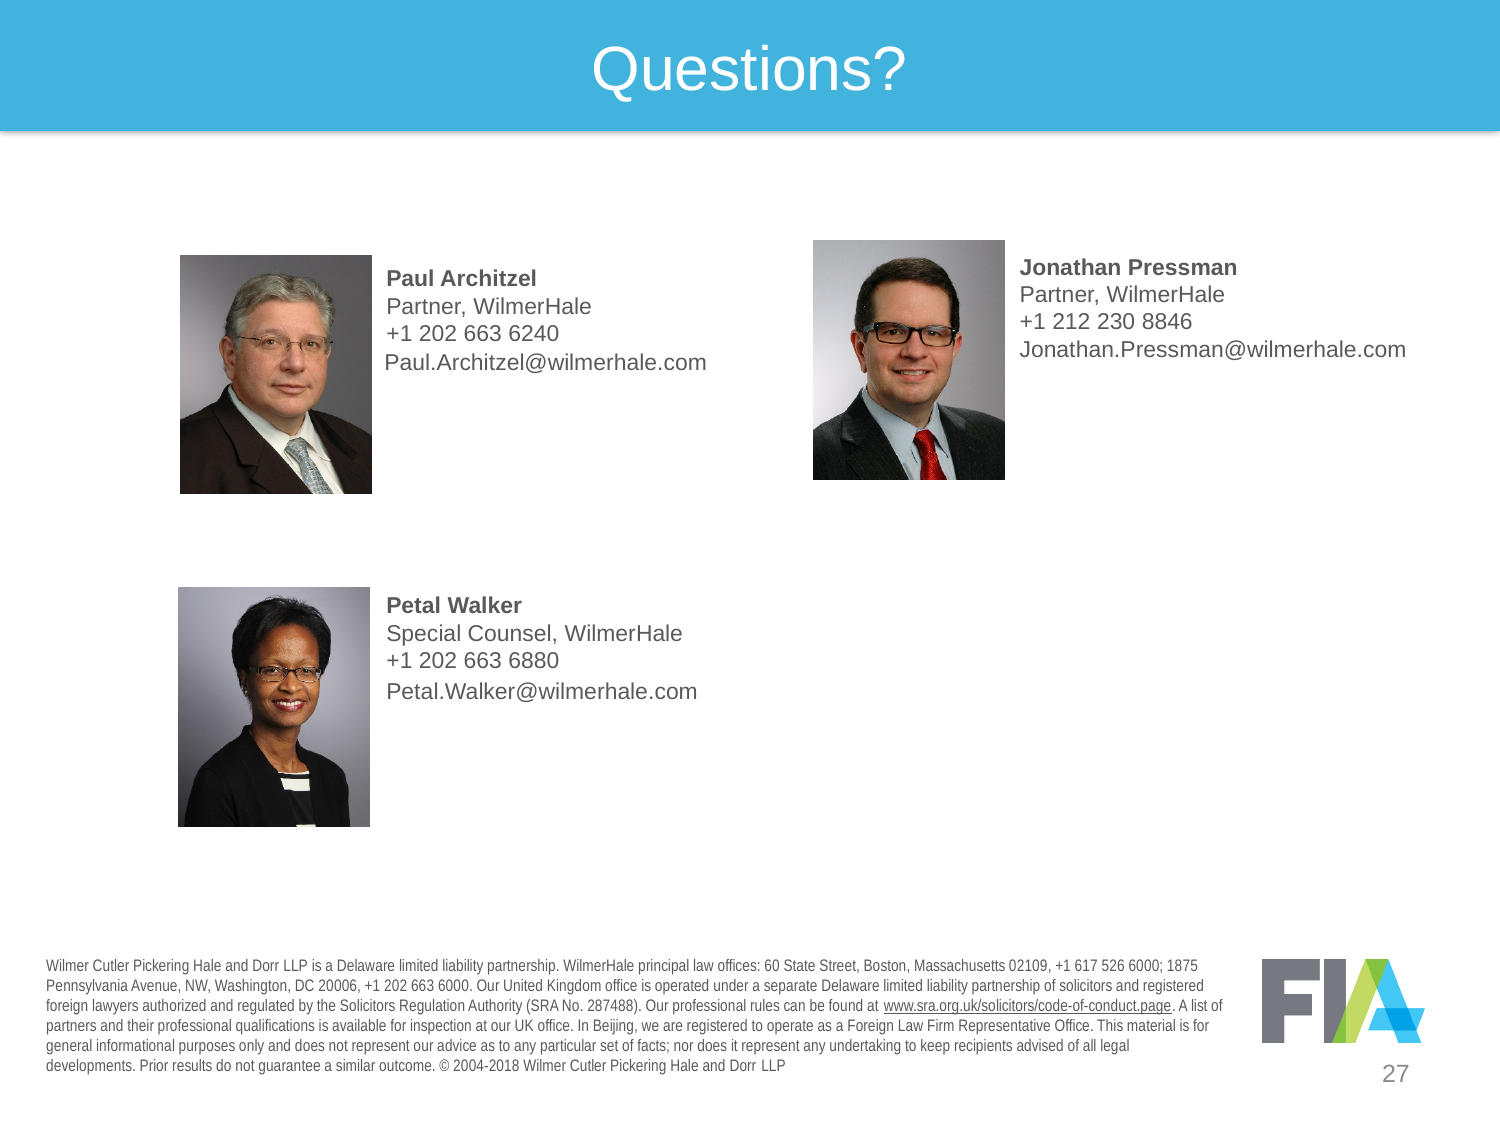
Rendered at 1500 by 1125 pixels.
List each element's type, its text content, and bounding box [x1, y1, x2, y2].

picture [180, 254, 372, 494]
picture [178, 587, 370, 827]
text_box Petal Walker Special Counsel, WilmerHale +1 202 663 6880 [371, 583, 757, 681]
text_box Wilmer Cutler Pickering Hale and Dorr llp is a Delaware limited liability partnership. WilmerHale principal law offices: 60 State Street, Boston, Massachusetts 02109, +1 617 526 6000; 1875 Pennsylvania Avenue, NW, Washington, DC 20006, +1 202 663 6000. Our United Kingdom office is operated under a separate Delaware limited liability partnership of solicitors and registered foreign lawyers authorized and regulated by the Solicitors Regulation Authority (SRA No. 287488). Our professional rules can be found at www.sra.org.uk/solicitors/code-of-conduct.page. A list of partners and their professional qualifications is available for inspection at our UK office. In Beijing, we are registered to operate as a Foreign Law Firm Representative Office. This material is for general informational purposes only and does not represent our advice as to any particular set of facts; nor does it represent any undertaking to keep recipients advised of all legal developments. Prior results do not guarantee a similar outcome. © 2004-2018 Wilmer Cutler Pickering Hale and Dorr llp [31, 947, 1240, 1083]
text_box Jonathan Pressman Partner, WilmerHale +1 212 230 8846 [1008, 244, 1432, 327]
picture [813, 240, 1006, 480]
text_box Paul.Architzel@wilmerhale.com [377, 340, 750, 383]
text_box Paul Architzel Partner, WilmerHale +1 202 663 6240 [375, 256, 757, 409]
text_box Jonathan.Pressman@wilmerhale.com [1009, 327, 1500, 370]
title Questions? [75, 0, 1425, 132]
slide_number 27 [1074, 1042, 1425, 1103]
text_box Petal.Walker@wilmerhale.com [376, 669, 725, 712]
picture [1262, 959, 1425, 1042]
